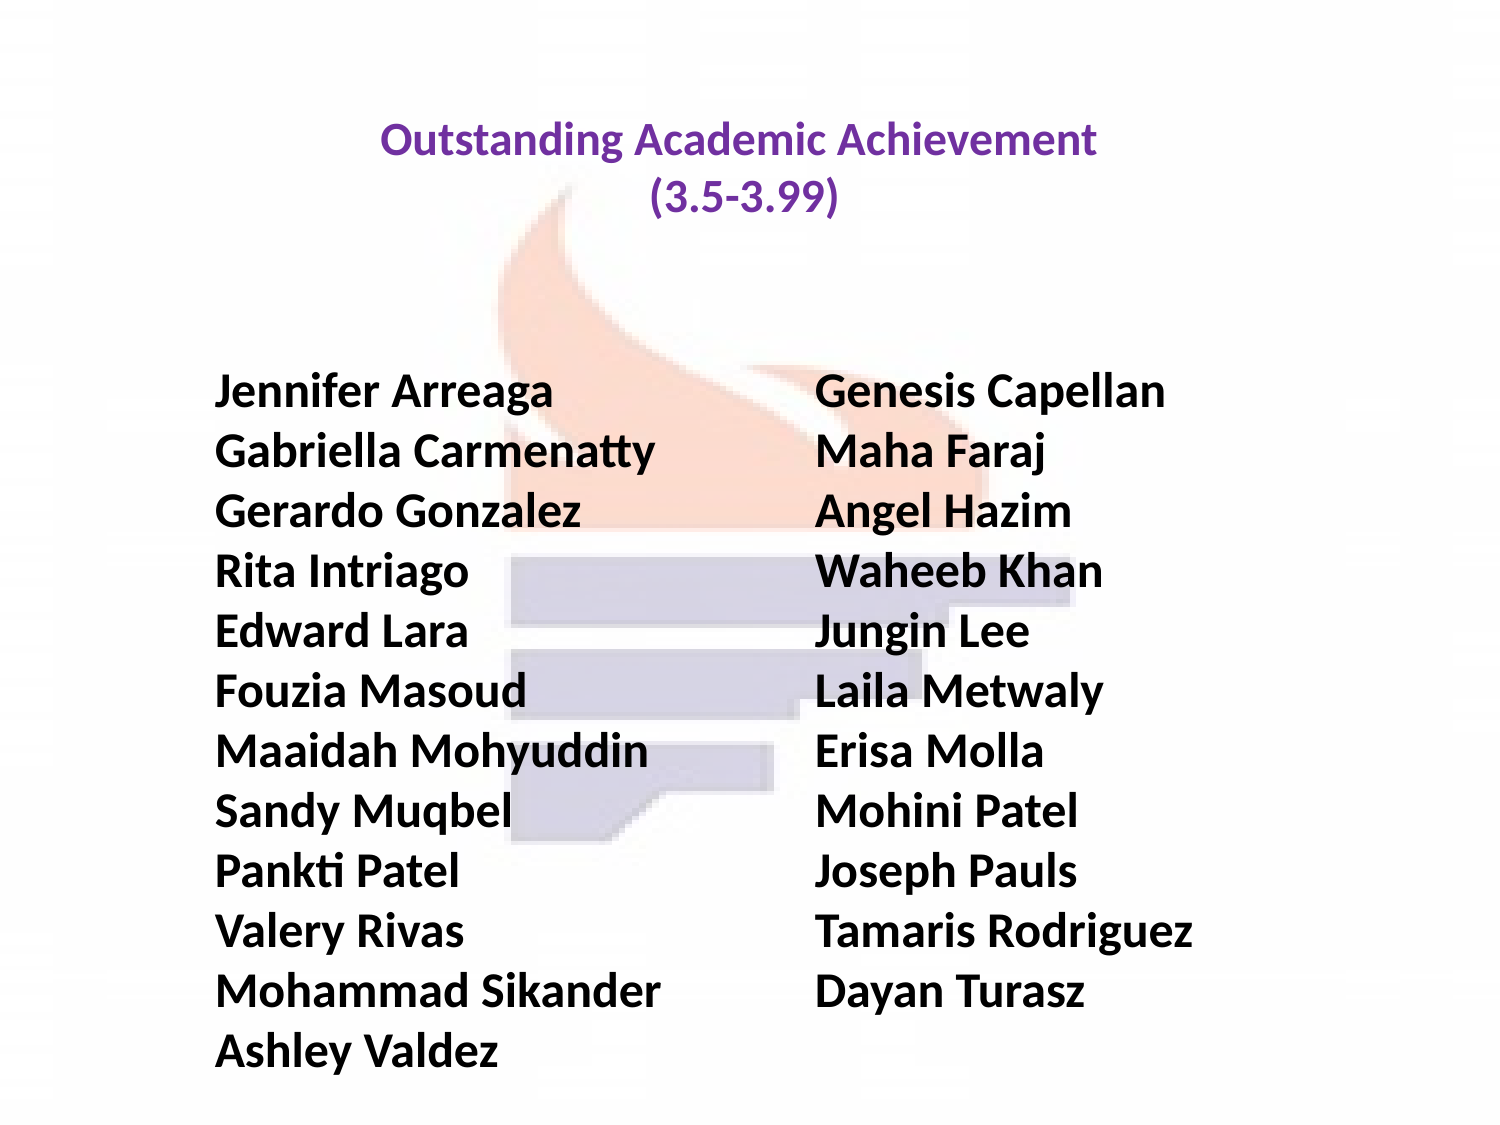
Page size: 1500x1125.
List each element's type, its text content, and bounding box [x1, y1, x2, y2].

title Outstanding Academic Achievement (3.5-3.99) [75, 99, 1425, 288]
text_box Jennifer Arreaga Genesis Capellan Gabriella Carmenatty Maha Faraj Gerardo Gonzalez Angel Hazim Rita Intriago Waheeb Khan Edward Lara Jungin Lee Fouzia Masoud Laila Metwaly Maaidah Mohyuddin Erisa Molla Sandy Muqbel Mohini Patel Pankti Patel Joseph Pauls Valery Rivas Tamaris Rodriguez Mohammad Sikander Dayan Turasz Ashley Valdez [200, 349, 1438, 1085]
